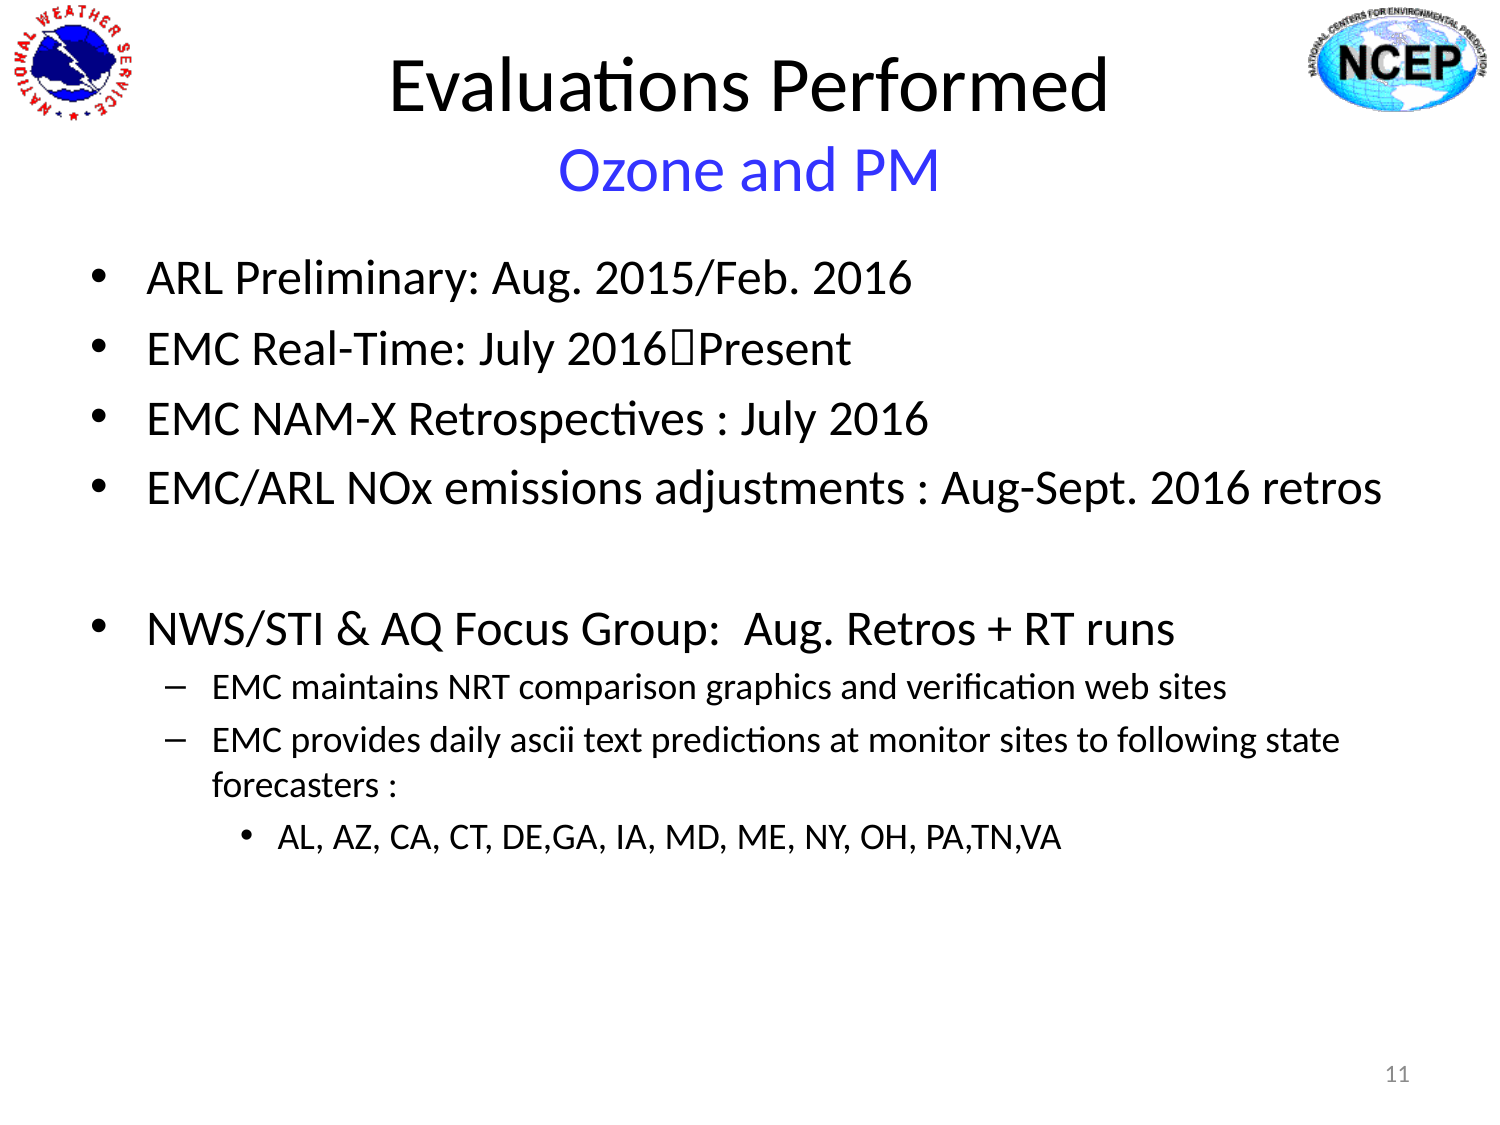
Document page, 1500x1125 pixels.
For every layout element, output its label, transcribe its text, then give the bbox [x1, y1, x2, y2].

picture [12, 4, 133, 125]
slide_number 11 [1074, 1042, 1425, 1103]
list ARL Preliminary: Aug. 2015/Feb. 2016 EMC Real-Time: July 2016Present EMC NAM-X Retrospectives : July 2016 EMC/ARL NOx emissions adjustments : Aug-Sept. 2016 retros NWS/STI & AQ Focus Group: Aug. Retros + RT runs EMC maintains NRT comparison graphics and verification web sites EMC provides daily ascii text predictions at monitor sites to following state forecasters : AL, AZ, CA, CT, DE,GA, IA, MD, ME, NY, OH, PA,TN,VA [75, 237, 1425, 980]
picture [1307, 7, 1488, 113]
title Evaluations Performed Ozone and PM [75, 24, 1425, 213]
